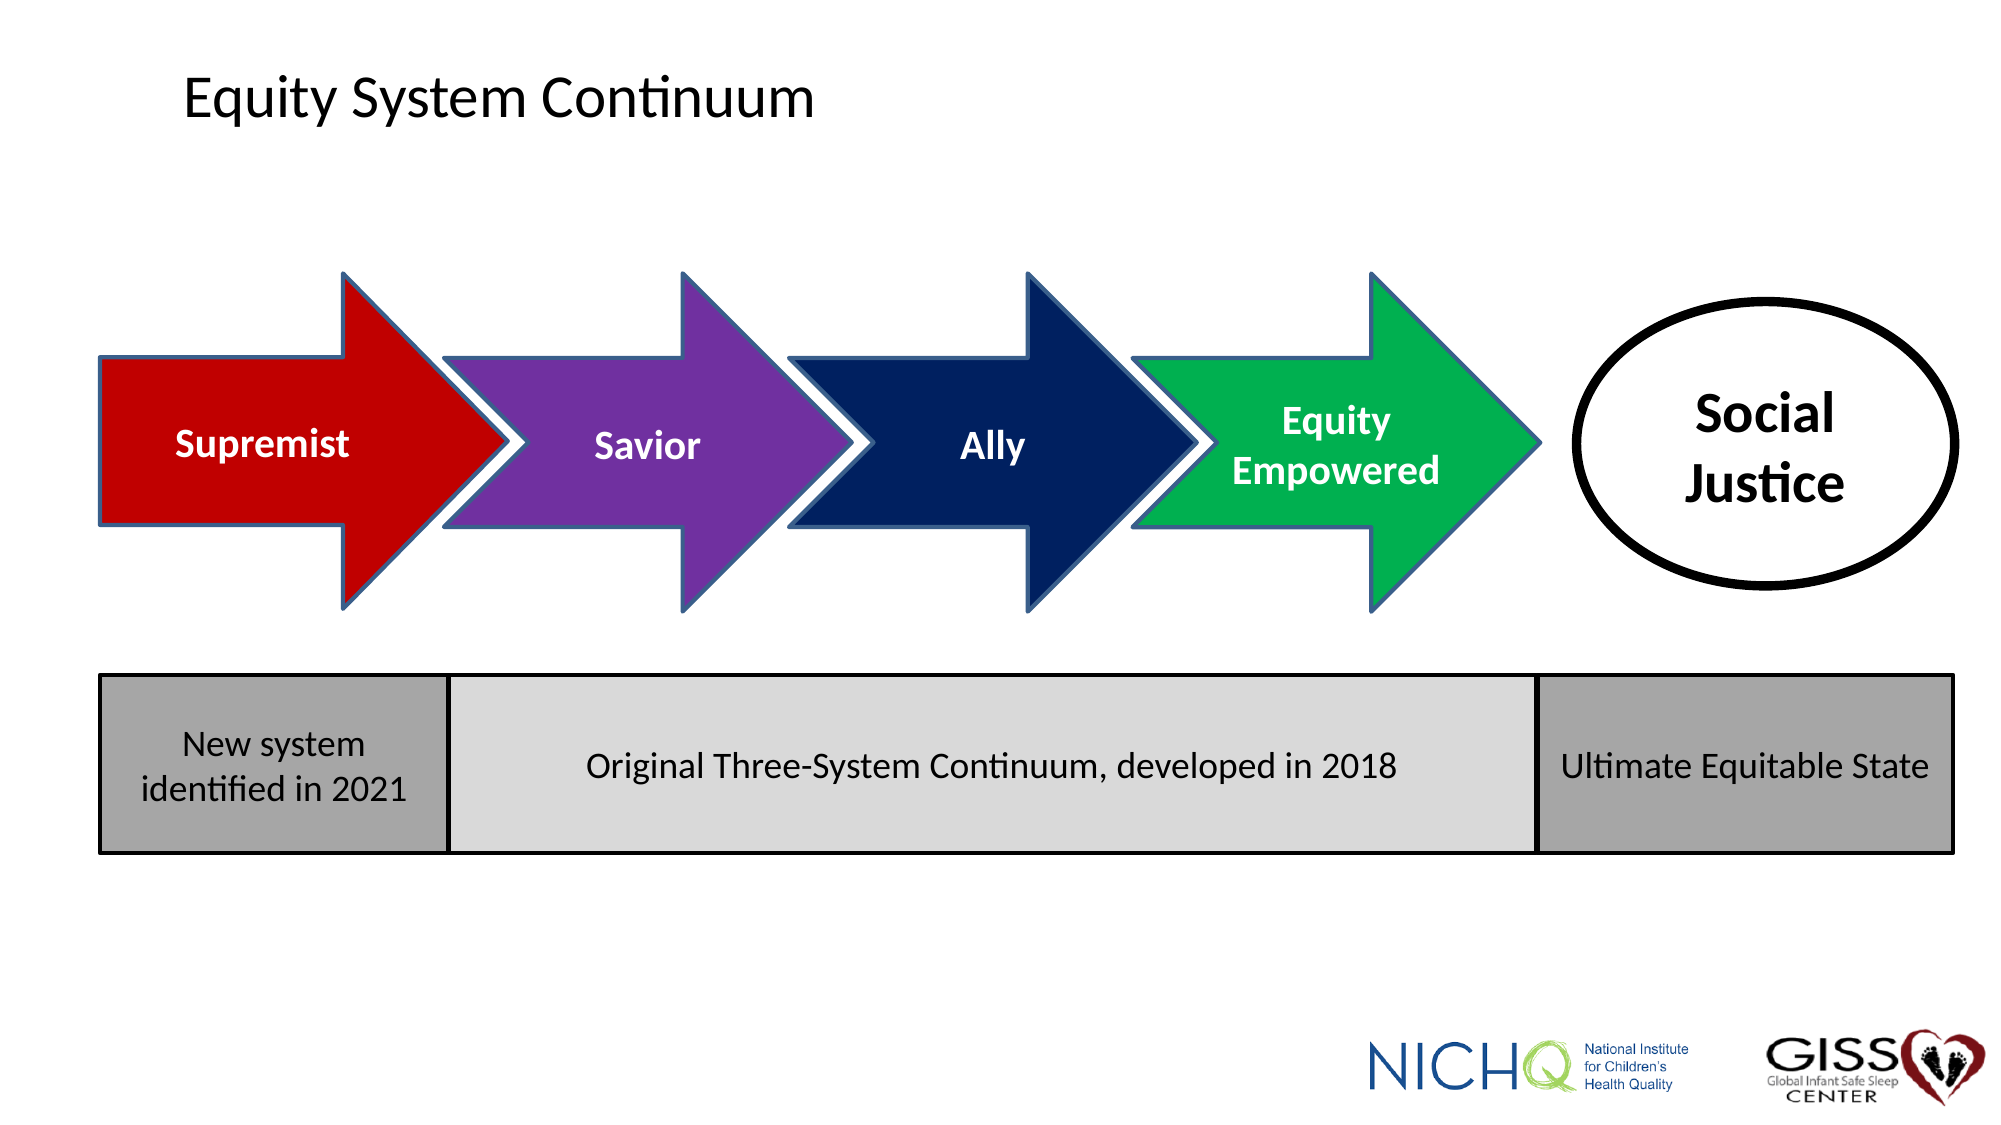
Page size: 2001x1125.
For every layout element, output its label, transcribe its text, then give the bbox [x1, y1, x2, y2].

text_box Ally [787, 271, 1199, 614]
text_box Social Justice [1574, 299, 1957, 588]
picture [1369, 1040, 1746, 1093]
text_box Equity Empowered [1130, 271, 1543, 614]
text_box Supremist [97, 271, 510, 611]
picture [1759, 1020, 2000, 1114]
text_box Savior [441, 271, 854, 614]
text_box New system identified in 2021 [98, 673, 450, 855]
text_box Original Three-System Continuum, developed in 2018 [450, 673, 1535, 855]
title Equity System Continuum [50, 30, 950, 156]
text_box Ultimate Equitable State [1535, 673, 1955, 855]
